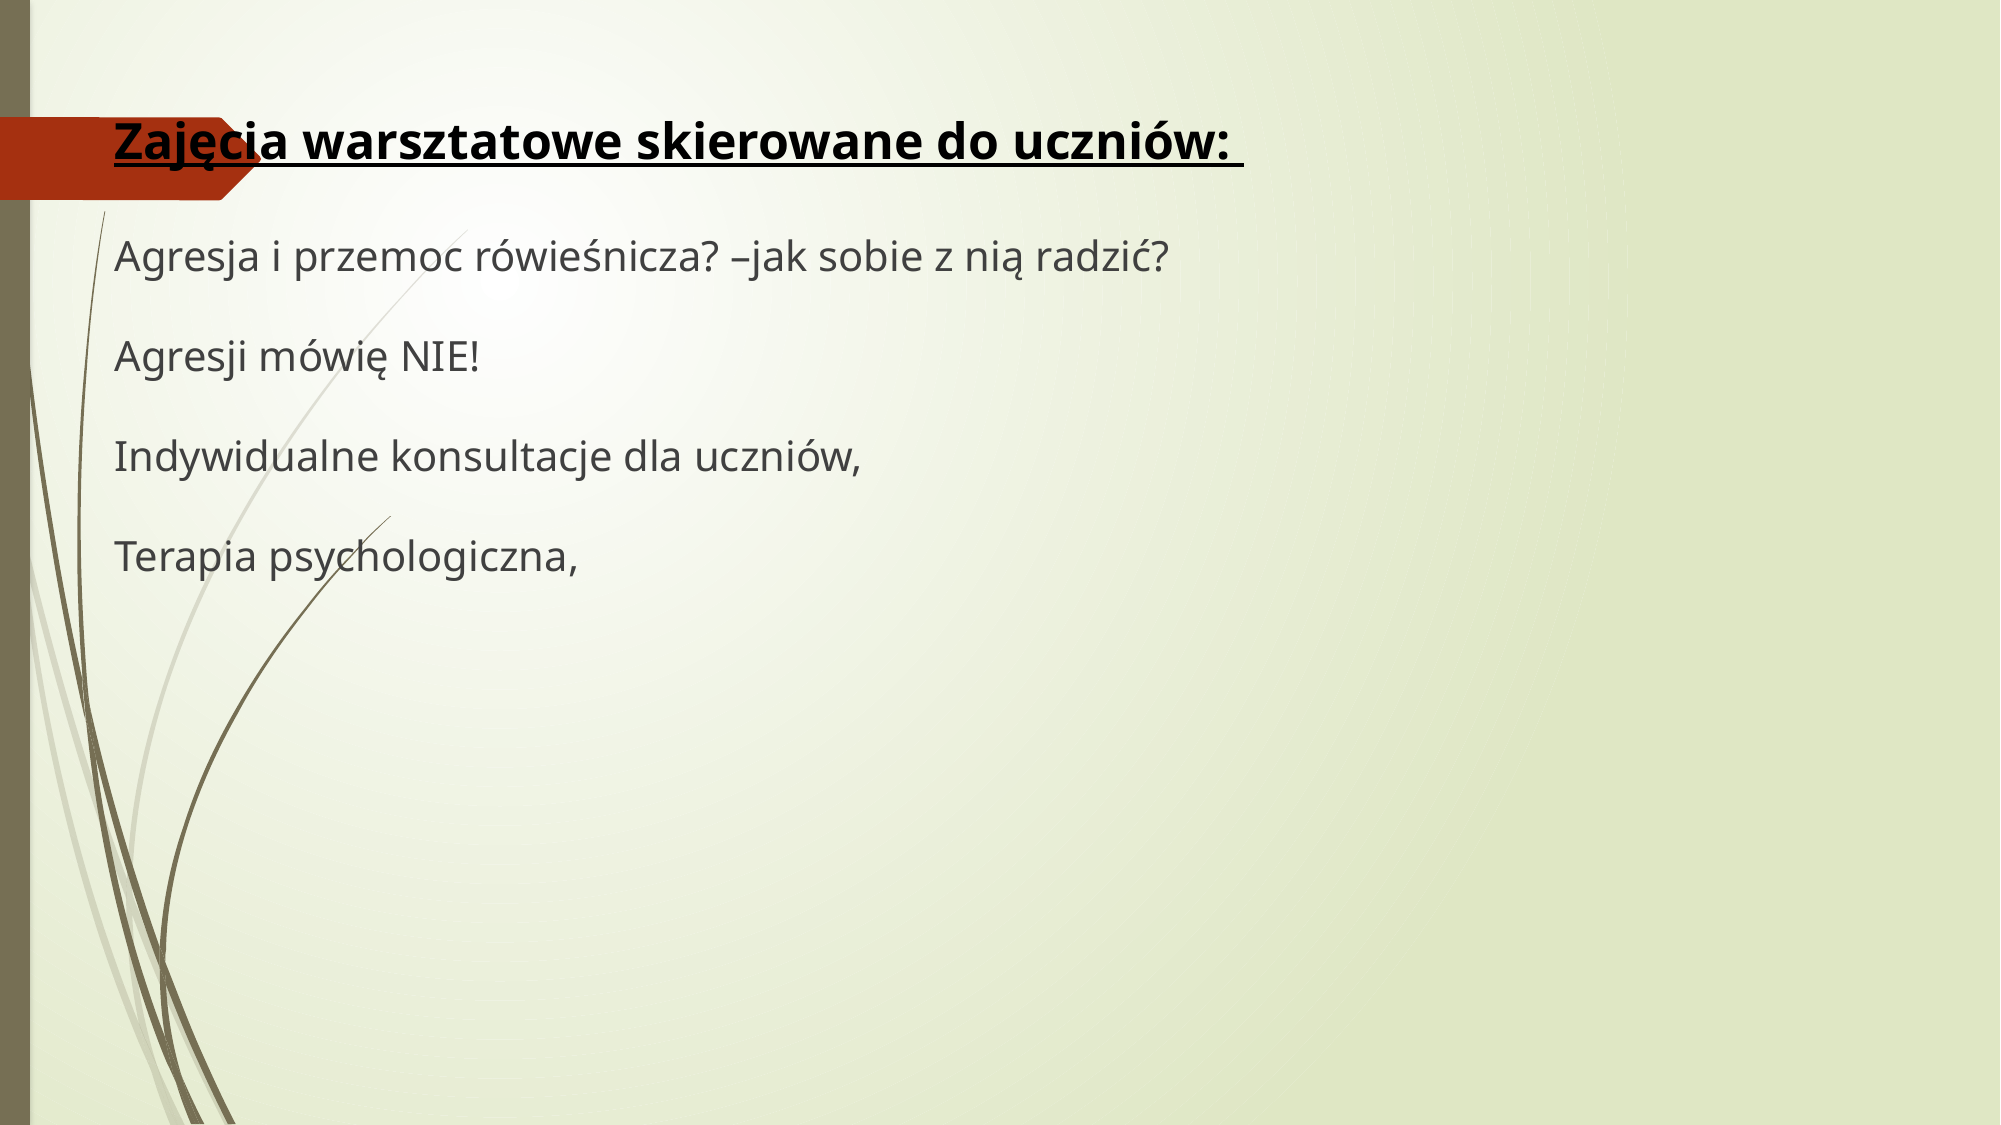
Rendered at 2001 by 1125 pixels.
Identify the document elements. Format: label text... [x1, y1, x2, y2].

list [111, 956, 1522, 1048]
title Zajęcia warsztatowe skierowane do uczniów: Agresja i przemoc rówieśnicza? –jak sobie z nią radzić? Agresji mówię NIE! Indywidualne konsultacje dla uczniów, Terapia psychologiczna, [99, 102, 1510, 890]
